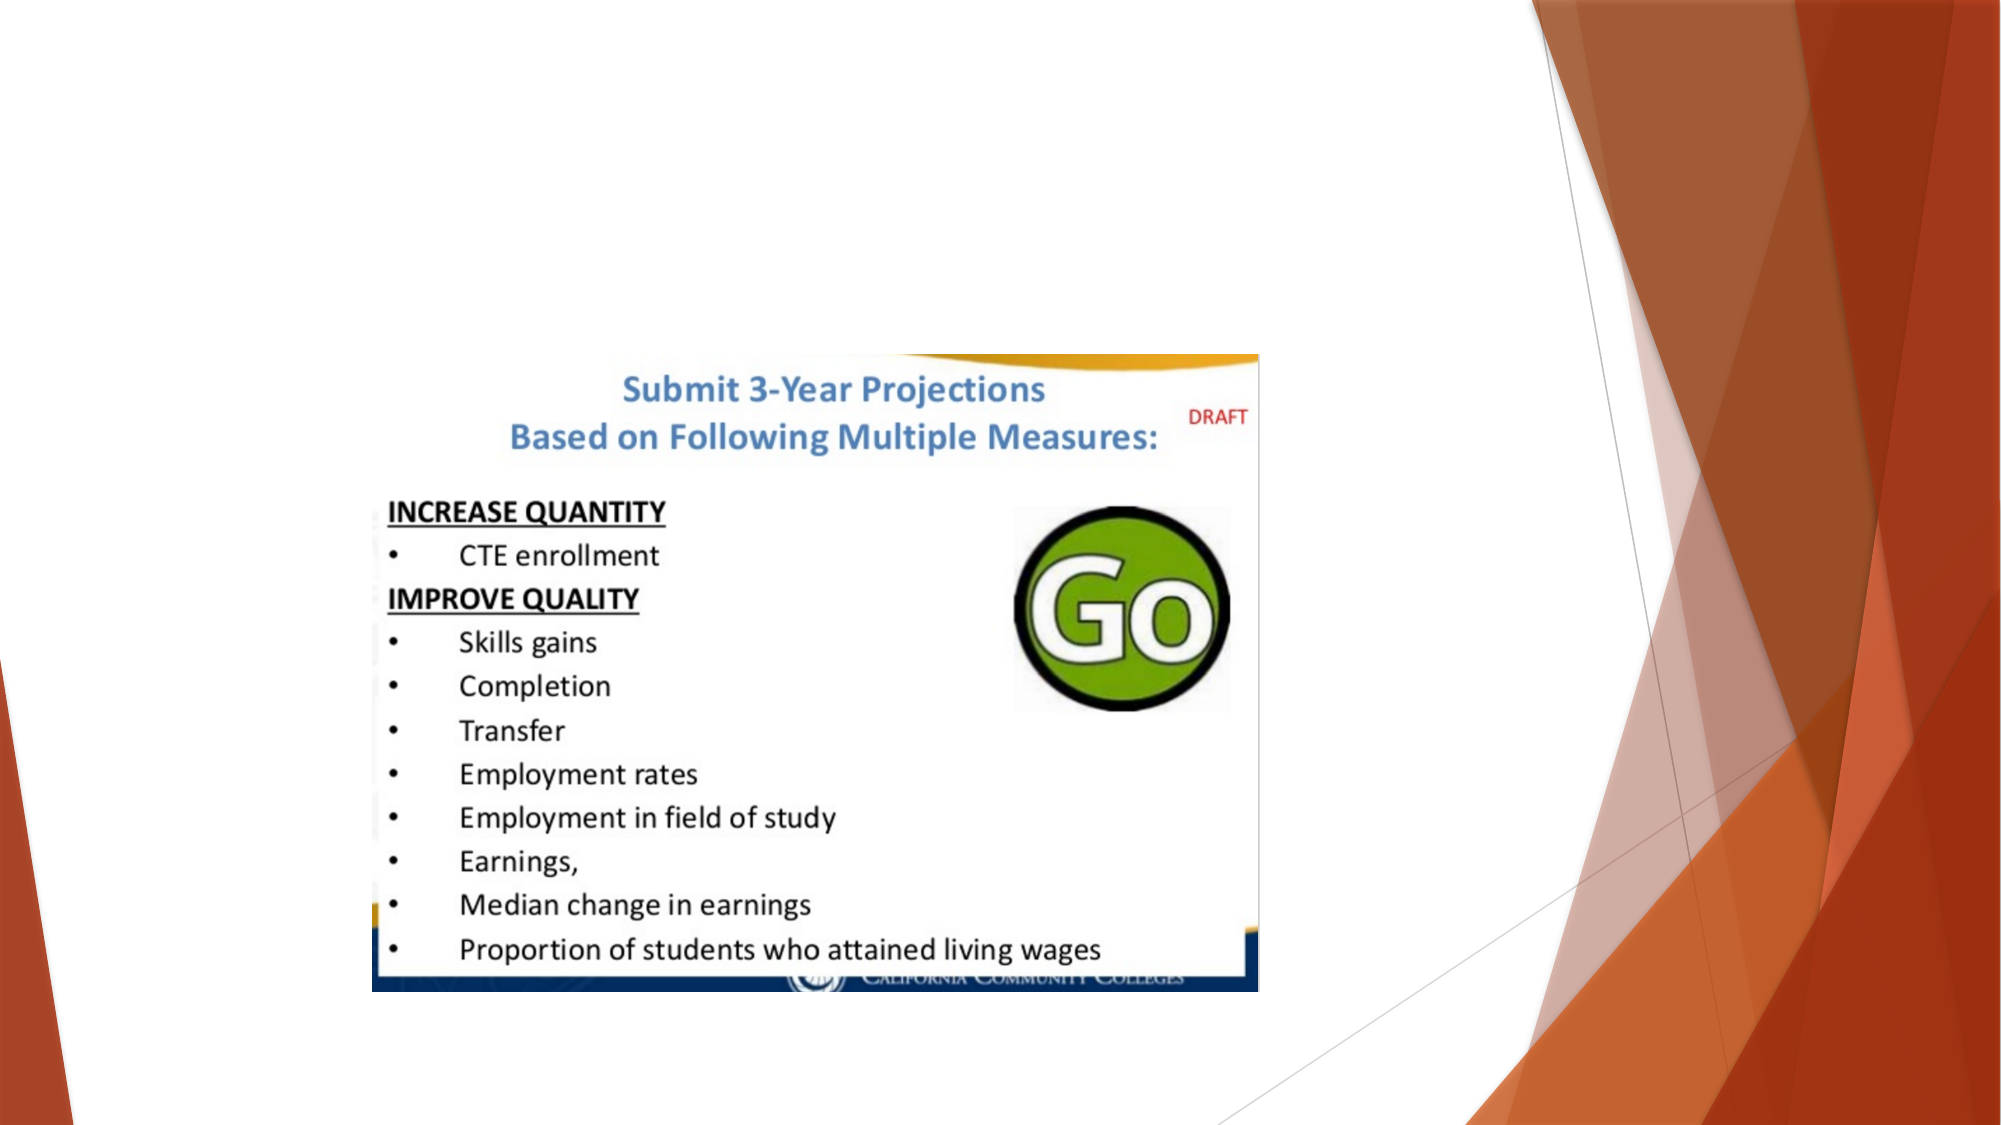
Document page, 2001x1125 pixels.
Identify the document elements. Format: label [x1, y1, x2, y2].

list [372, 353, 1261, 992]
